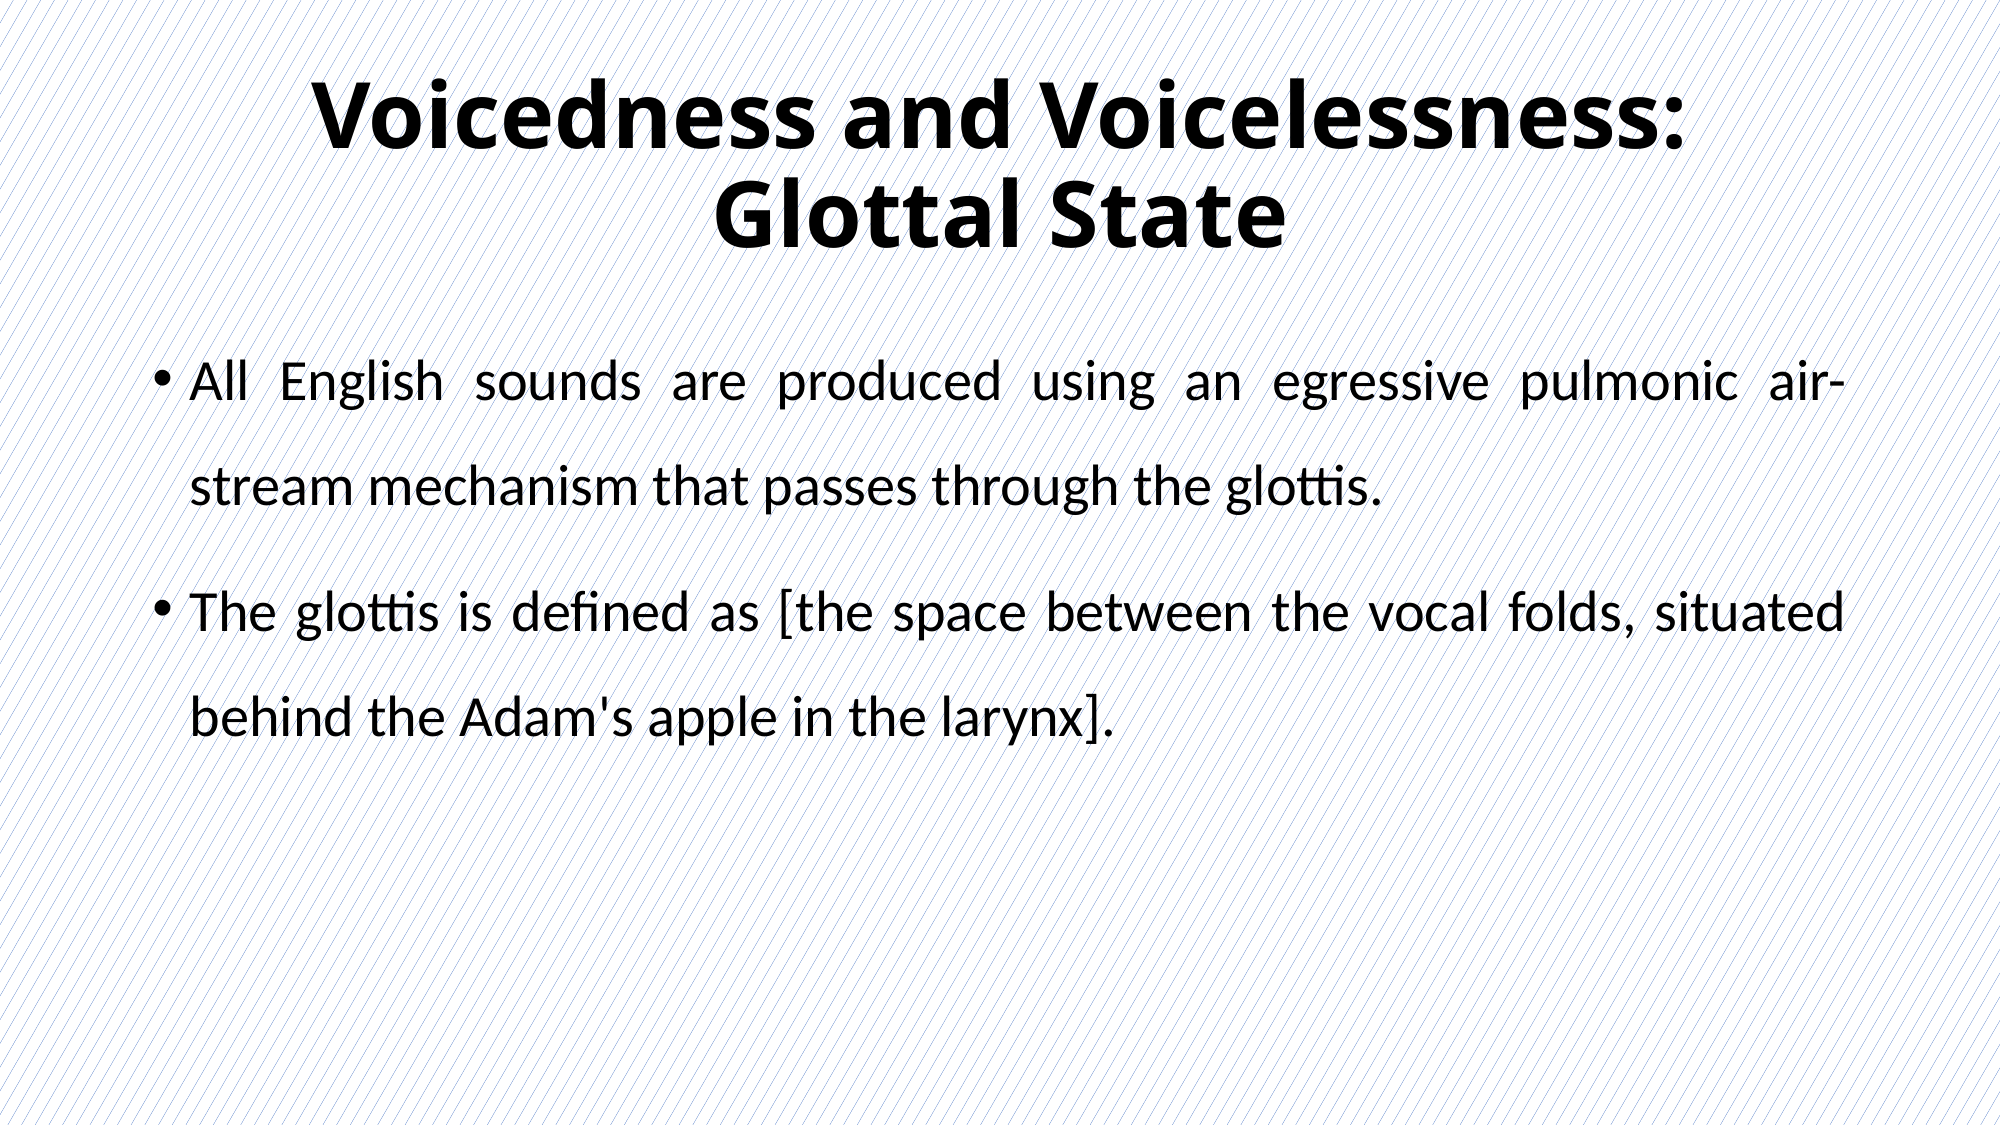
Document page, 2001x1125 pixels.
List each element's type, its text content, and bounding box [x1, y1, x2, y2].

list All English sounds are produced using an egressive pulmonic air-stream mechanism that passes through the glottis. The glottis is defined as [the space between the vocal folds, situated behind the Adam's apple in the larynx]. [137, 299, 1863, 1014]
title Voicedness and Voicelessness: Glottal State [137, 59, 1863, 278]
